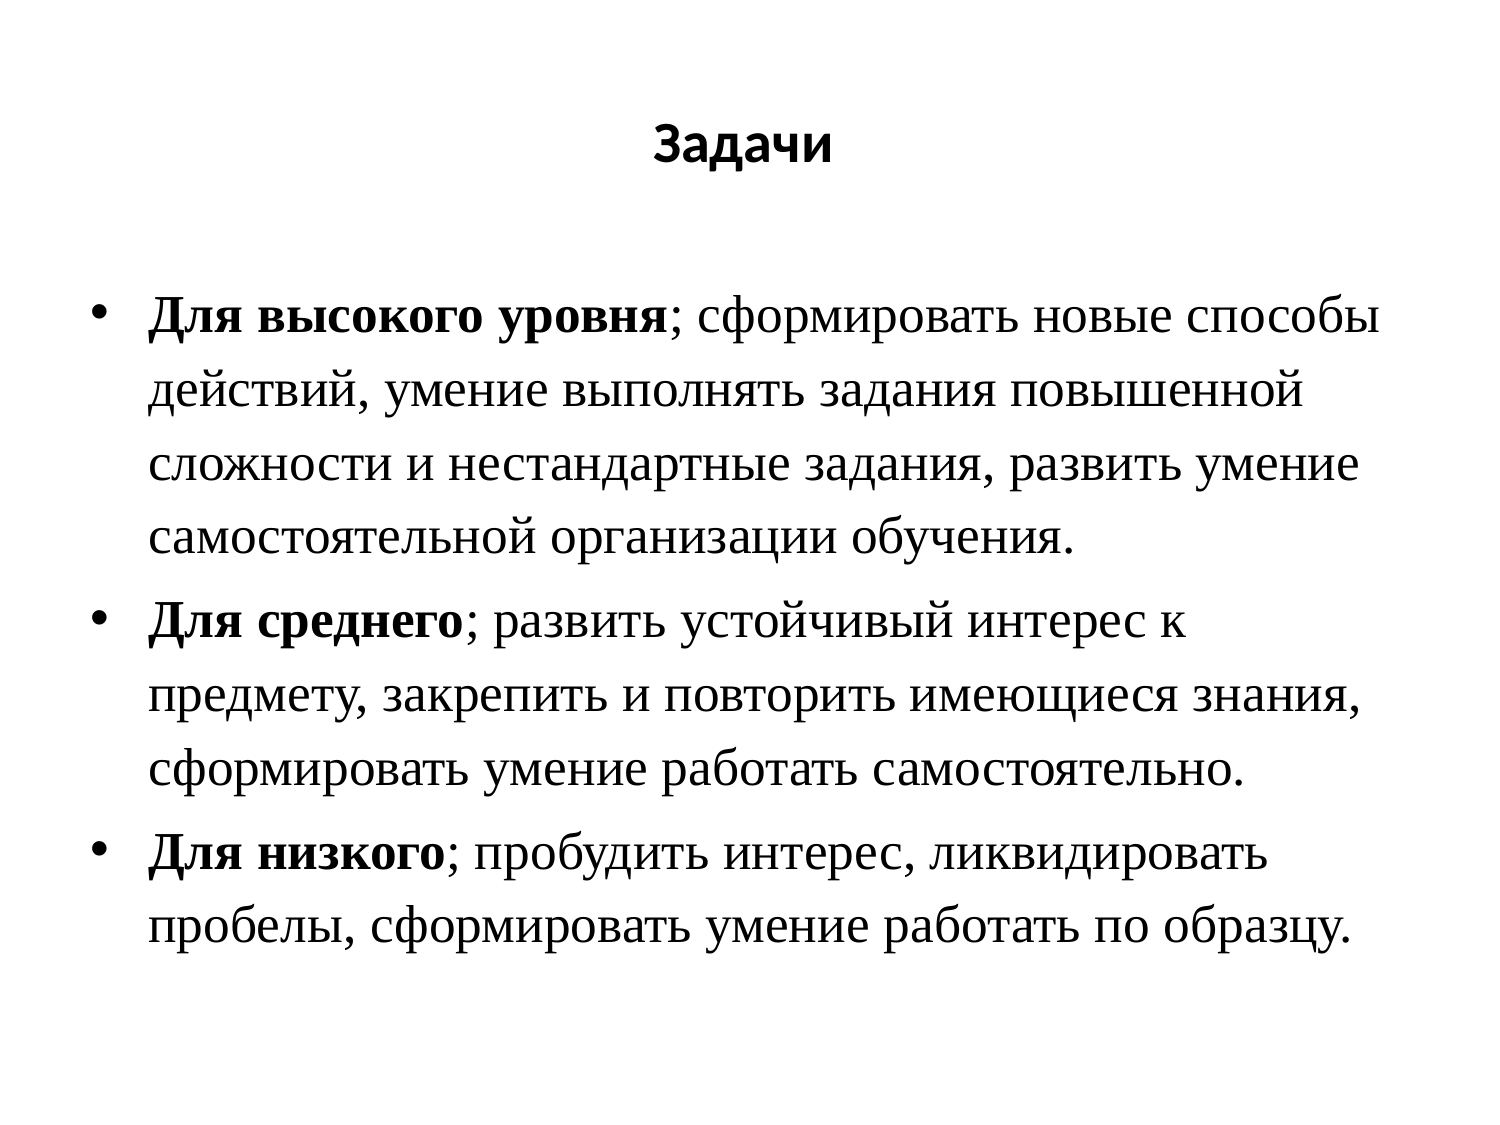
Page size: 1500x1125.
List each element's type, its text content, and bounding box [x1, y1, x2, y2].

list Для высокого уровня; сформировать новые способы действий, умение выполнять задания повышенной сложности и нестандартные задания, развить умение самостоятельной организации обучения. Для среднего; развить устойчивый интерес к предмету, закрепить и повторить имеющиеся знания, сформировать умение работать самостоятельно. Для низкого; пробудить интерес, ликвидировать пробелы, сформировать умение работать по образцу. [75, 262, 1425, 1005]
title Задачи [75, 45, 1425, 233]
